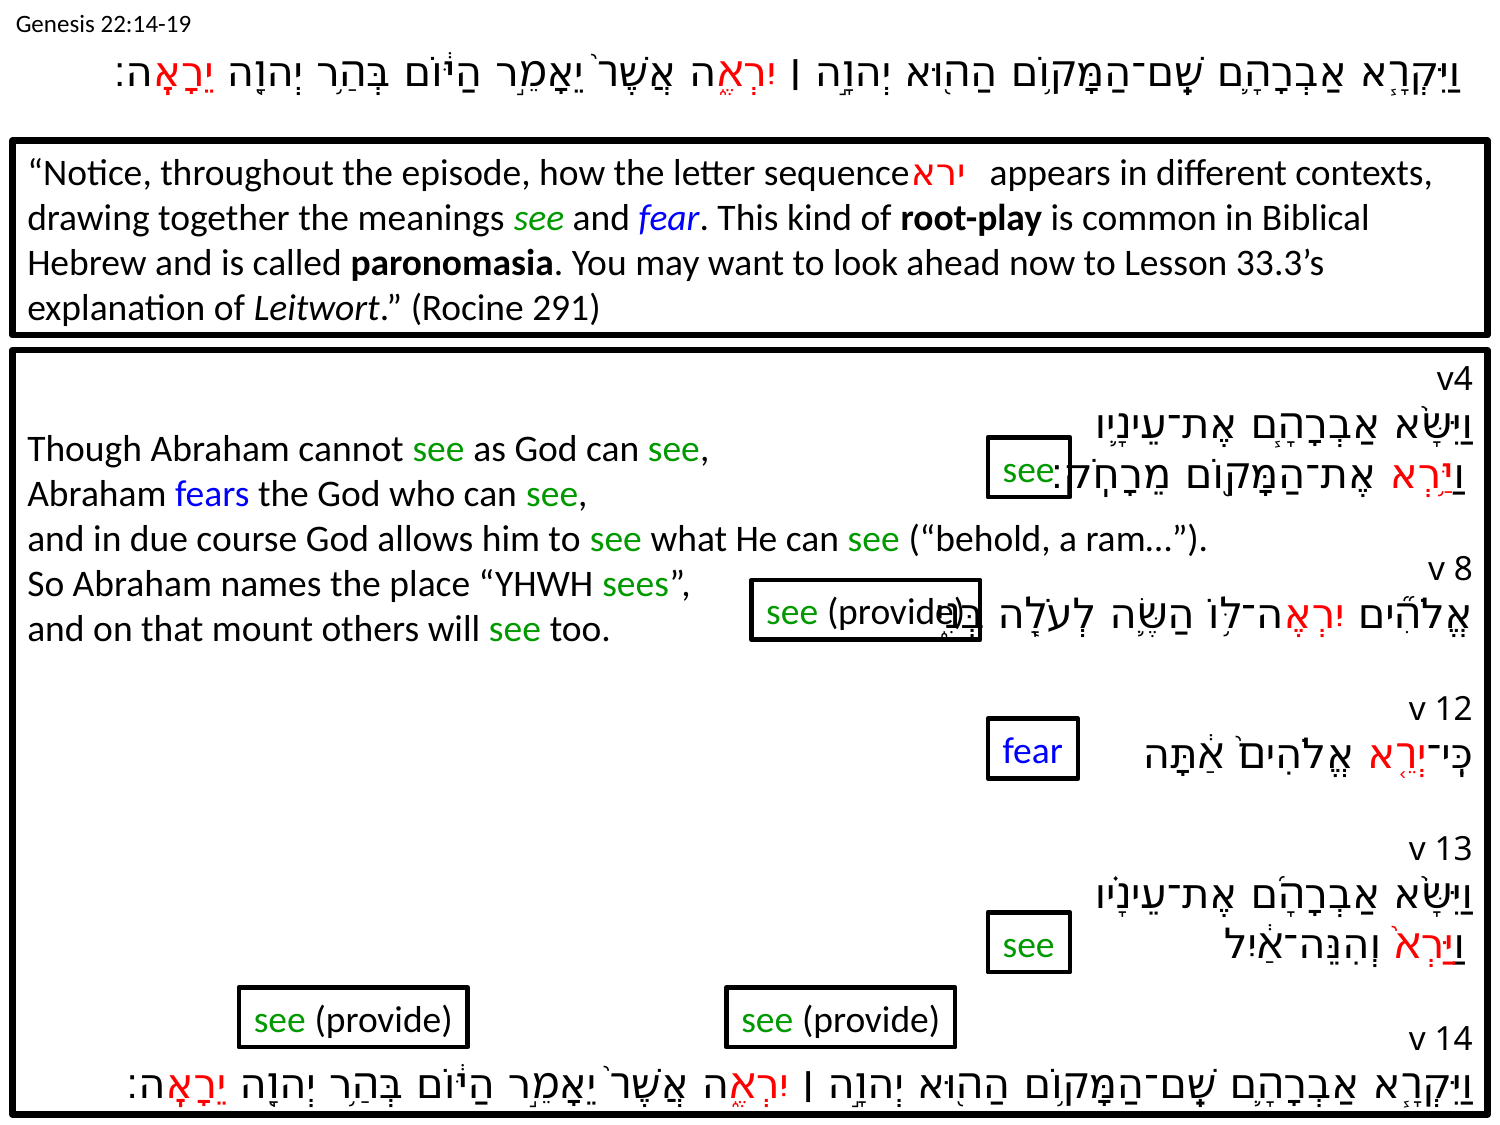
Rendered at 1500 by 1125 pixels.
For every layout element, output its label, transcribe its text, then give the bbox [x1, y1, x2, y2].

text_box see (provide) [726, 987, 956, 1048]
text_box וַיִּקְרָ֧א אַבְרָהָ֛ם שֵֽׁם־הַמָּק֥וֹם הַה֖וּא יְהוָ֣ה ׀ יִרְאֶ֑ה אֲשֶׁר֙ יֵאָמֵ֣ר הַיּ֔וֹם בְּהַ֥ר יְהוָ֖ה יֵרָאֶֽה׃ וַיִּקְרָ֛א מַלְאַ֥ךְ יְהוָ֖ה אֶל־אַבְרָהָ֑ם שֵׁנִ֖ית מִן־הַשָּׁמָֽיִם׃ וַיֹּ֕אמֶר בִּ֥י נִשְׁבַּ֖עְתִּי נְאֻם־יְהוָ֑ה כִּ֗י יַ֚עַן אֲשֶׁ֤ר עָשִׂ֙יתָ֙ אֶת־הַדָּבָ֣ר הַזֶּ֔ה וְלֹ֥א חָשַׂ֖כְתָּ אֶת־בִּנְךָ֥ אֶת־יְחִידֶֽךָ׃ כִּֽי־בָרֵ֣ךְ אֲבָרֶכְךָ֗ וְהַרְבָּ֨ה אַרְבֶּ֤ה אֶֽת־זַרְעֲךָ֙ כְּכוֹכְבֵ֣י הַשָּׁמַ֔יִם וְכַח֕וֹל אֲשֶׁ֖ר עַל־שְׂפַ֣ת הַיָּ֑ם וְיִרַ֣שׁ זַרְעֲךָ֔ אֵ֖ת שַׁ֥עַר אֹיְבָֽיו׃ וְהִתְבָּרֲכ֣וּ בְזַרְעֲךָ֔ כֹּ֖ל גּוֹיֵ֣י הָאָ֑רֶץ עֵ֕קֶב אֲשֶׁ֥ר שָׁמַ֖עְתָּ בְּקֹלִֽי׃ וַיָּ֤שָׁב אַבְרָהָם֙ אֶל־נְעָרָ֔יו וַיָּקֻ֛מוּ וַיֵּלְכ֥וּ יַחְדָּ֖ו אֶל־בְּאֵ֣ר שָׁ֑בַע וַיֵּ֥שֶׁב אַבְרָהָ֖ם בִּבְאֵ֥ר שָֽׁבַע׃ [37, 336, 1475, 350]
text_box Though Abraham cannot see as God can see, Abraham fears the God who can see, and in due course God allows him to see what He can see (“behold, a ram…”). So Abraham names the place “YHWH sees”, and on that mount others will see too. [12, 416, 1340, 657]
text_box Genesis 22:14-19 [1, 0, 207, 45]
text_box “Notice, throughout the episode, how the letter sequenceירא appears in different contexts, drawing together the meanings see and fear. This kind of root-play is common in Biblical Hebrew and is called paronomasia. You may want to look ahead now to Lesson 33.3’s explanation of Leitwort.” (Rocine 291) [12, 140, 1488, 336]
text_box fear [987, 718, 1078, 779]
text_box see (provide) [238, 987, 468, 1048]
text_box וַיִּקְרָ֧א אַבְרָהָ֛ם שֵֽׁם־הַמָּק֥וֹם הַה֖וּא יְהוָ֣ה ׀ יִרְאֶ֑ה אֲשֶׁר֙ יֵאָמֵ֣ר הַיּ֔וֹם בְּהַ֥ר יְהוָ֖ה יֵרָאֶֽה׃ וַיִּקְרָ֛א מַלְאַ֥ךְ יְהוָ֖ה אֶל־אַבְרָהָ֑ם שֵׁנִ֖ית מִן־הַשָּׁמָֽיִם׃ וַיֹּ֕אמֶר בִּ֥י נִשְׁבַּ֖עְתִּי נְאֻם־יְהוָ֑ה כִּ֗י יַ֚עַן אֲשֶׁ֤ר עָשִׂ֙יתָ֙ אֶת־הַדָּבָ֣ר הַזֶּ֔ה וְלֹ֥א חָשַׂ֖כְתָּ אֶת־בִּנְךָ֥ אֶת־יְחִידֶֽךָ׃ כִּֽי־בָרֵ֣ךְ אֲבָרֶכְךָ֗ וְהַרְבָּ֨ה אַרְבֶּ֤ה אֶֽת־זַרְעֲךָ֙ כְּכוֹכְבֵ֣י הַשָּׁמַ֔יִם וְכַח֕וֹל אֲשֶׁ֖ר עַל־שְׂפַ֣ת הַיָּ֑ם וְיִרַ֣שׁ זַרְעֲךָ֔ אֵ֖ת שַׁ֥עַר אֹיְבָֽיו׃ וְהִתְבָּרֲכ֣וּ בְזַרְעֲךָ֔ כֹּ֖ל גּוֹיֵ֣י הָאָ֑רֶץ עֵ֕קֶב אֲשֶׁ֥ר שָׁמַ֖עְתָּ בְּקֹלִֽי׃ וַיָּ֤שָׁב אַבְרָהָם֙ אֶל־נְעָרָ֔יו וַיָּקֻ֛מוּ וַיֵּלְכ֥וּ יַחְדָּ֖ו אֶל־בְּאֵ֣ר שָׁ֑בַע וַיֵּ֥שֶׁב אַבְרָהָ֖ם בִּבְאֵ֥ר שָֽׁבַע׃ [37, 37, 1475, 140]
text_box see [987, 912, 1070, 973]
text_box v4 וַיִּשָּׂ֨א אַבְרָהָ֧ם אֶת־עֵינָ֛יו וַיַּ֥רְא אֶת־הַמָּק֖וֹם מֵרָחֹֽק׃ v 8 אֱלֹהִ֞ים יִרְאֶה־לּ֥וֹ הַשֶּׂ֛ה לְעֹלָ֖ה בְּנִ֑י v 12 כִּֽי־יְרֵ֤א אֱלֹהִים֙ אַ֔תָּה v 13 וַיִּשָּׂ֨א אַבְרָהָ֜ם אֶת־עֵינָ֗יו וַיַּרְא֙ וְהִנֵּה־אַ֔יִל v 14 וַיִּקְרָ֧א אַבְרָהָ֛ם שֵֽׁם־הַמָּק֥וֹם הַה֖וּא יְהוָ֣ה ׀ יִרְאֶ֑ה אֲשֶׁר֙ יֵאָמֵ֣ר הַיּ֔וֹם בְּהַ֥ר יְהוָ֖ה יֵרָאֶֽה׃ [12, 350, 1488, 1115]
